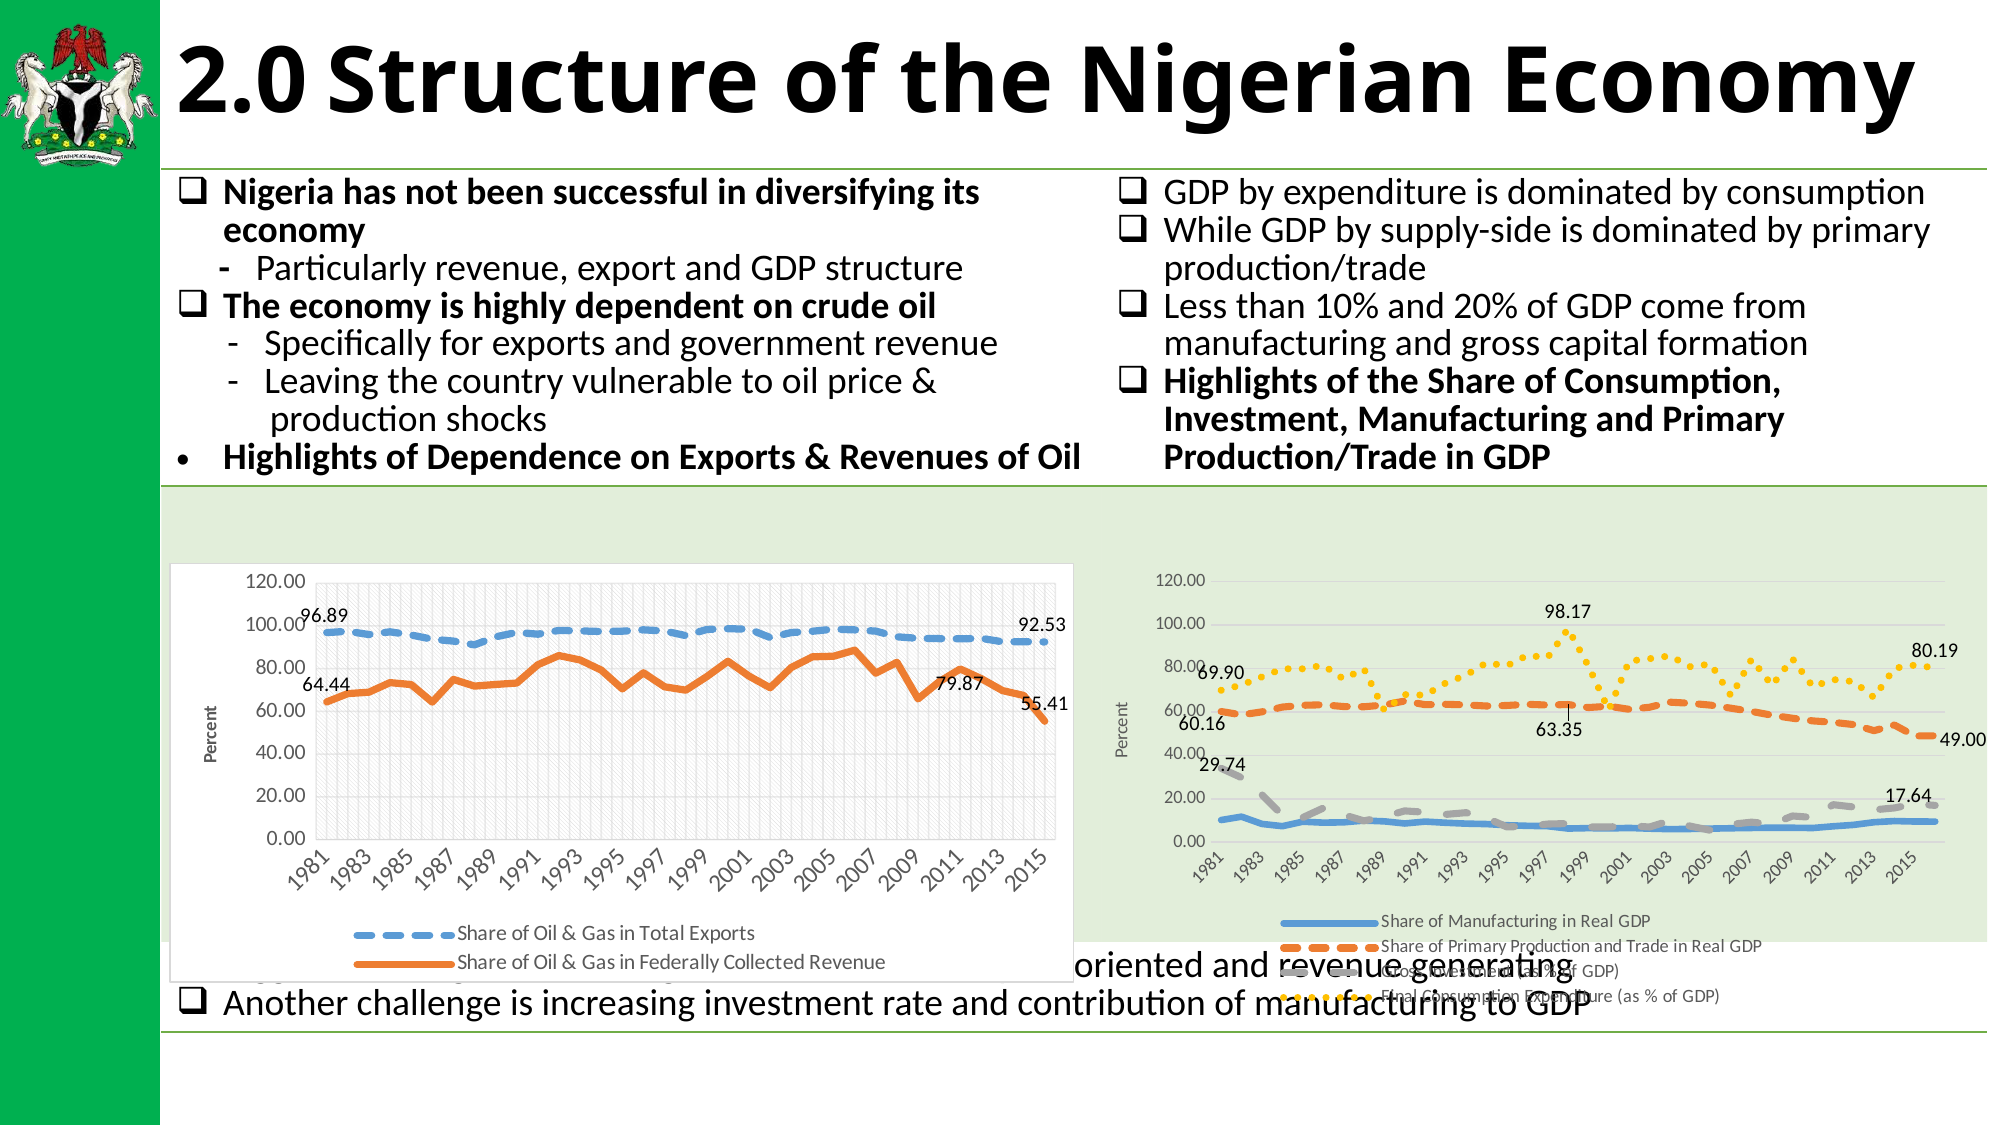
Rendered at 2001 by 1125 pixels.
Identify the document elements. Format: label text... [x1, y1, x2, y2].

chart [1082, 562, 1988, 1013]
table_cell [161, 487, 1102, 942]
chart [169, 562, 1075, 984]
picture [1, 19, 160, 172]
text_box [0, 0, 160, 1125]
table_header GDP by expenditure is dominated by consumption While GDP by supply-side is dominated by primary production/trade Less than 10% and 20% of GDP come from manufacturing and gross capital formation Highlights of the Share of Consumption, Investment, Manufacturing and Primary Production/Trade in GDP [1102, 170, 1987, 485]
table_header Nigeria has not been successful in diversifying its economy - Particularly revenue, export and GDP structure The economy is highly dependent on crude oil - Specifically for exports and government revenue - Leaving the country vulnerable to oil price & production shocks Highlights of Dependence on Exports & Revenues of Oil [161, 170, 1102, 485]
table_cell [1102, 487, 1987, 562]
title 2.0 Structure of the Nigerian Economy [161, 8, 1988, 157]
table_cell Biggest challenges are making the non-oil sector export-oriented and revenue generating Another challenge is increasing investment rate and contribution of manufacturing to GDP [161, 942, 1987, 1031]
